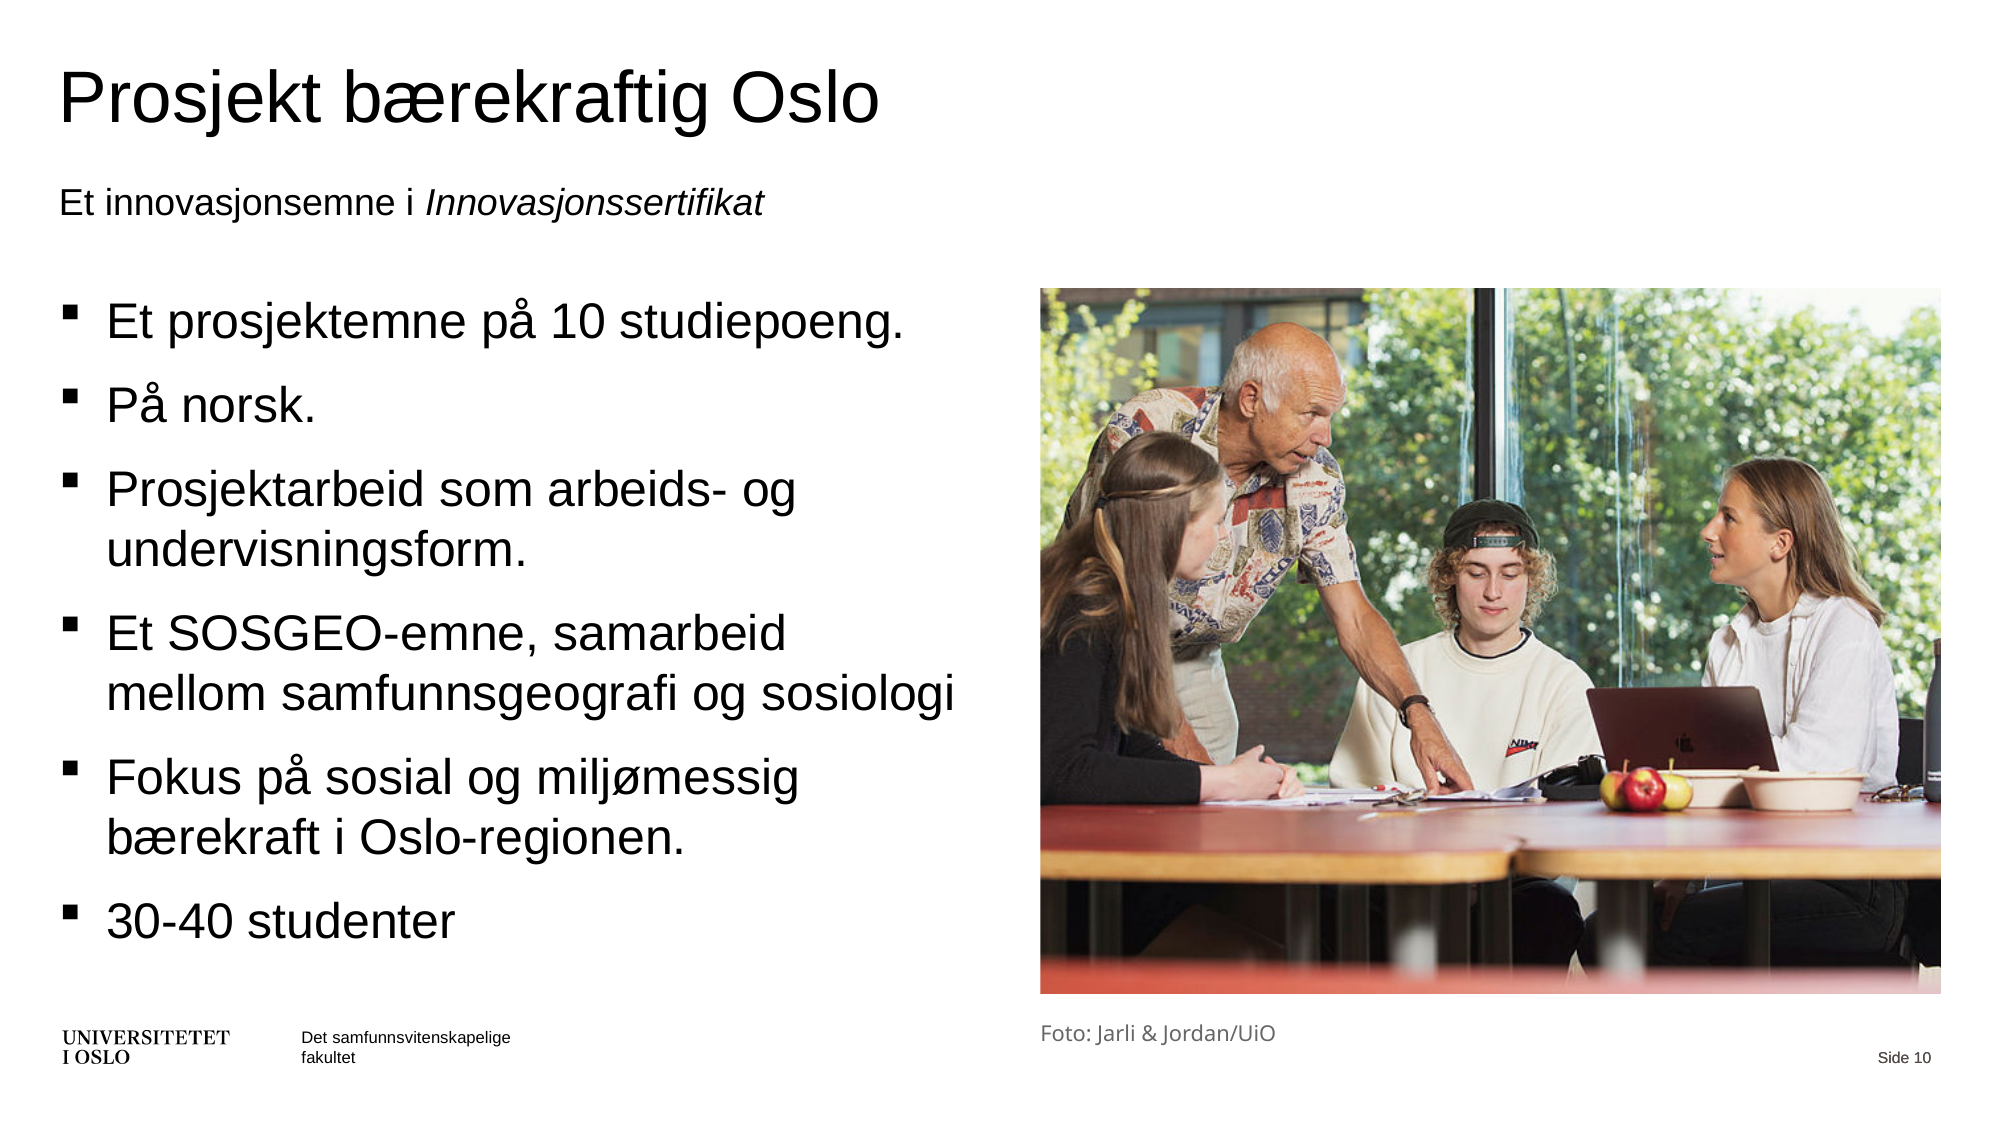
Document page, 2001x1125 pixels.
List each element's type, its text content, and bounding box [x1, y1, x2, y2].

footer Det samfunnsvitenskapelige fakultet [301, 1024, 548, 1067]
subtitle Et innovasjonsemne i Innovasjonssertifikat [59, 177, 960, 259]
slide_number Side 10 [1848, 1027, 1947, 1088]
list Et prosjektemne på 10 studiepoeng. På norsk. Prosjektarbeid som arbeids- og undervisningsform. Et SOSGEO-emne, samarbeid mellom samfunnsgeografi og sosiologi Fokus på sosial og miljømessig bærekraft i Oslo-regionen. 30-40 studenter [59, 288, 960, 994]
picture [62, 1030, 230, 1064]
text_box Foto: Jarli & Jordan/UiO [1040, 1022, 1873, 1057]
picture [1040, 288, 1941, 994]
title Prosjekt bærekraftig Oslo [59, 59, 1941, 148]
